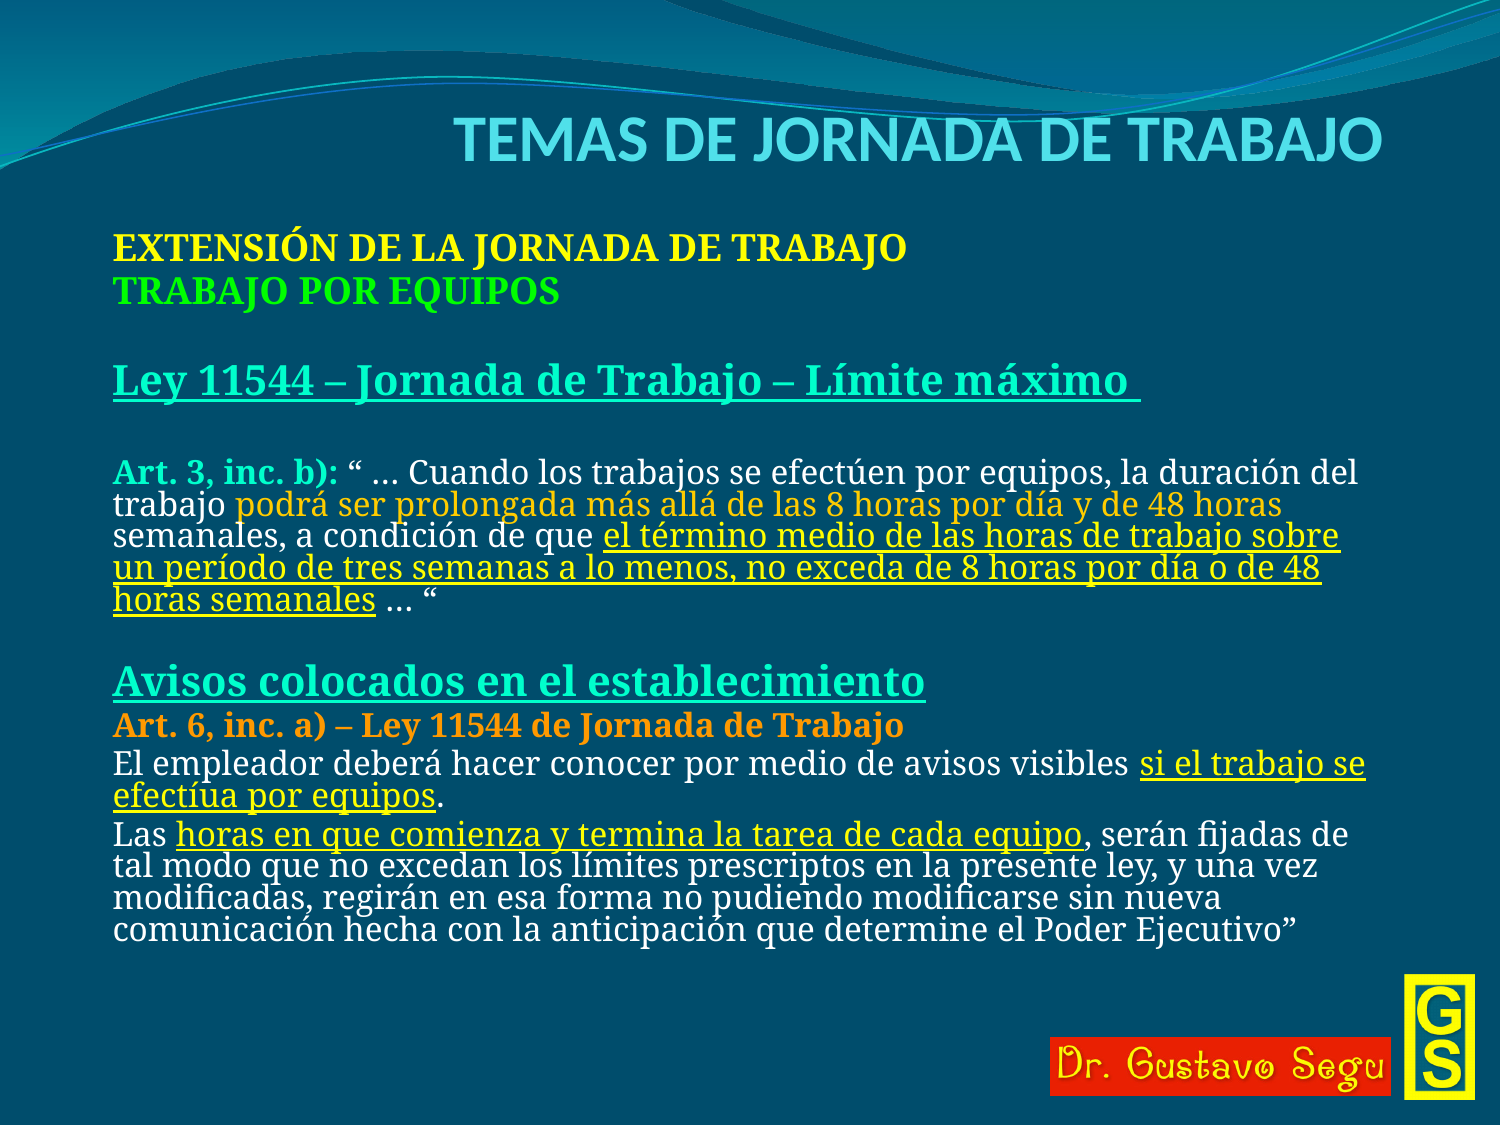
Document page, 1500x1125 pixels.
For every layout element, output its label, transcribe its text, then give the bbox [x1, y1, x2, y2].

title TEMAS DE JORNADA DE TRABAJO [112, 62, 1388, 175]
picture [1051, 1038, 1390, 1095]
picture [1405, 975, 1474, 1099]
subtitle EXTENSIÓN DE LA JORNADA DE TRABAJO TRABAJO POR EQUIPOS Ley 11544 – Jornada de Trabajo – Límite máximo Art. 3, inc. b): “ … Cuando los trabajos se efectúen por equipos, la duración del trabajo podrá ser prolongada más allá de las 8 horas por día y de 48 horas semanales, a condición de que el término medio de las horas de trabajo sobre un período de tres semanas a lo menos, no exceda de 8 horas por día o de 48 horas semanales … “ Avisos colocados en el establecimiento Art. 6, inc. a) – Ley 11544 de Jornada de Trabajo El empleador deberá hacer conocer por medio de avisos visibles si el trabajo se efectíua por equipos. Las horas en que comienza y termina la tarea de cada equipo, serán fijadas de tal modo que no excedan los límites prescriptos en la presente ley, y una vez modificadas, regirán en esa forma no pudiendo modificarse sin nueva comunicación hecha con la anticipación que determine el Poder Ejecutivo” [112, 224, 1388, 1025]
